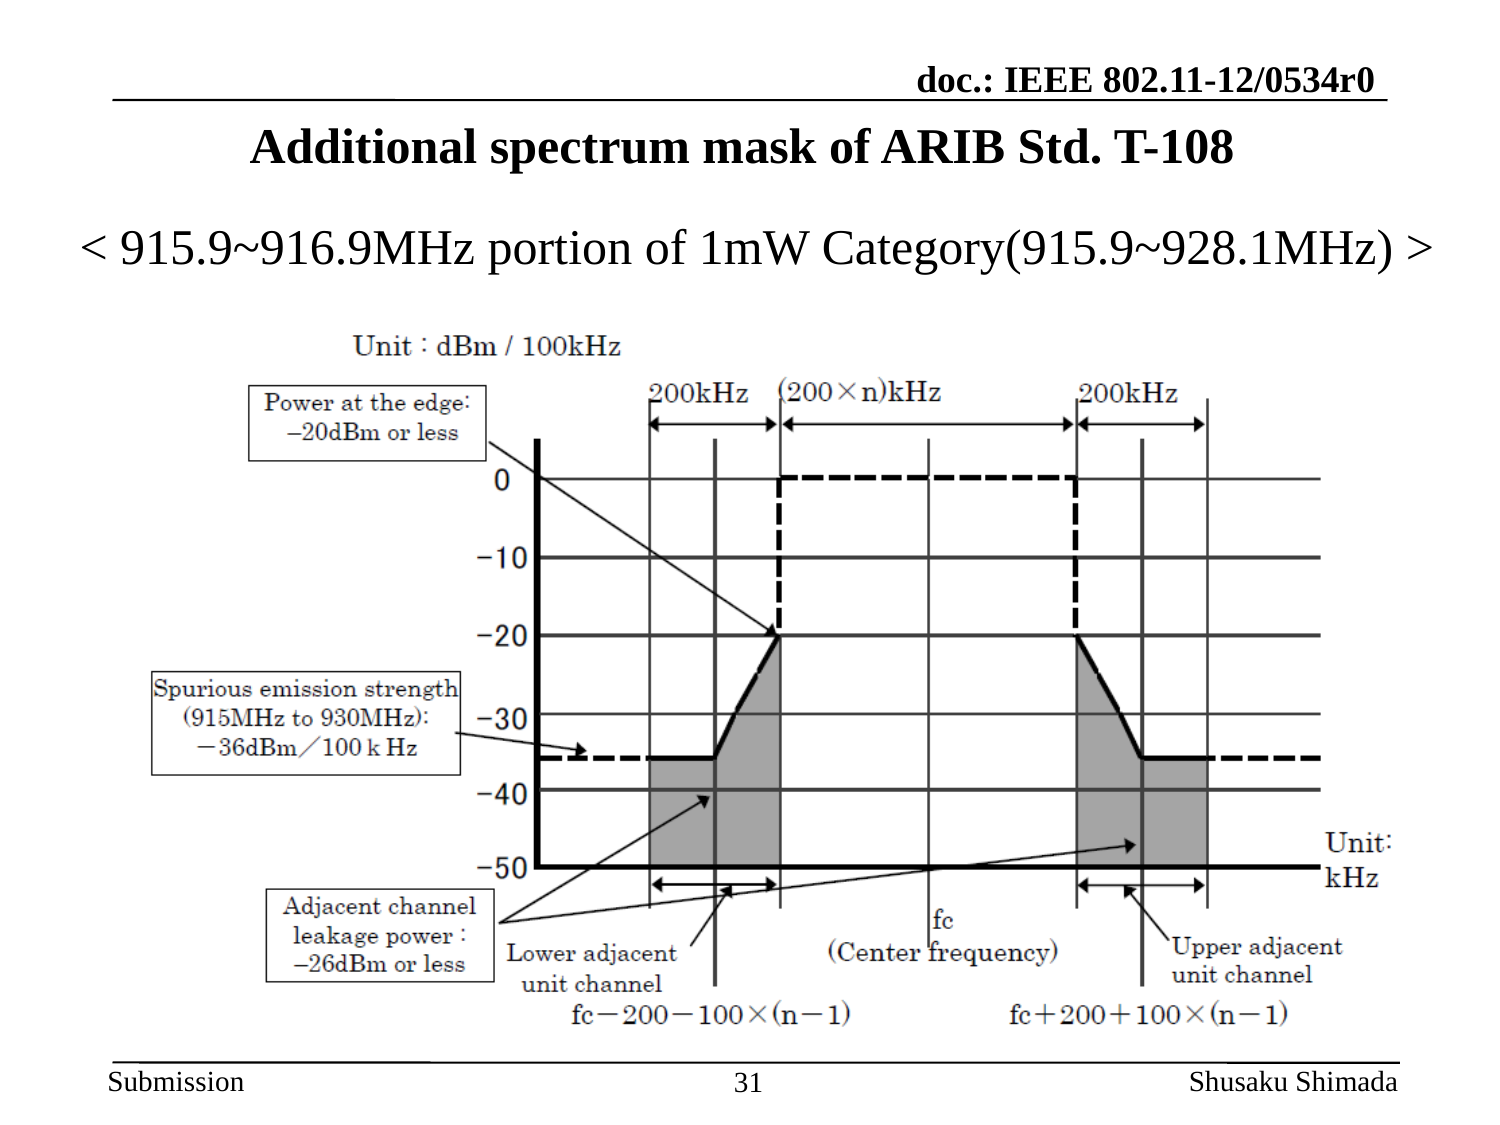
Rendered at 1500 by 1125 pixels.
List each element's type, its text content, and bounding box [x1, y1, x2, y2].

picture [123, 314, 1431, 1036]
text_box < 915.9~916.9MHz portion of 1mW Category(915.9~928.1MHz) > [64, 206, 1471, 282]
slide_number 31 [572, 1062, 925, 1123]
footer Shusaku Shimada [1003, 1062, 1399, 1123]
text_box Additional spectrum mask of ARIB Std. T-108 [112, 100, 1385, 187]
